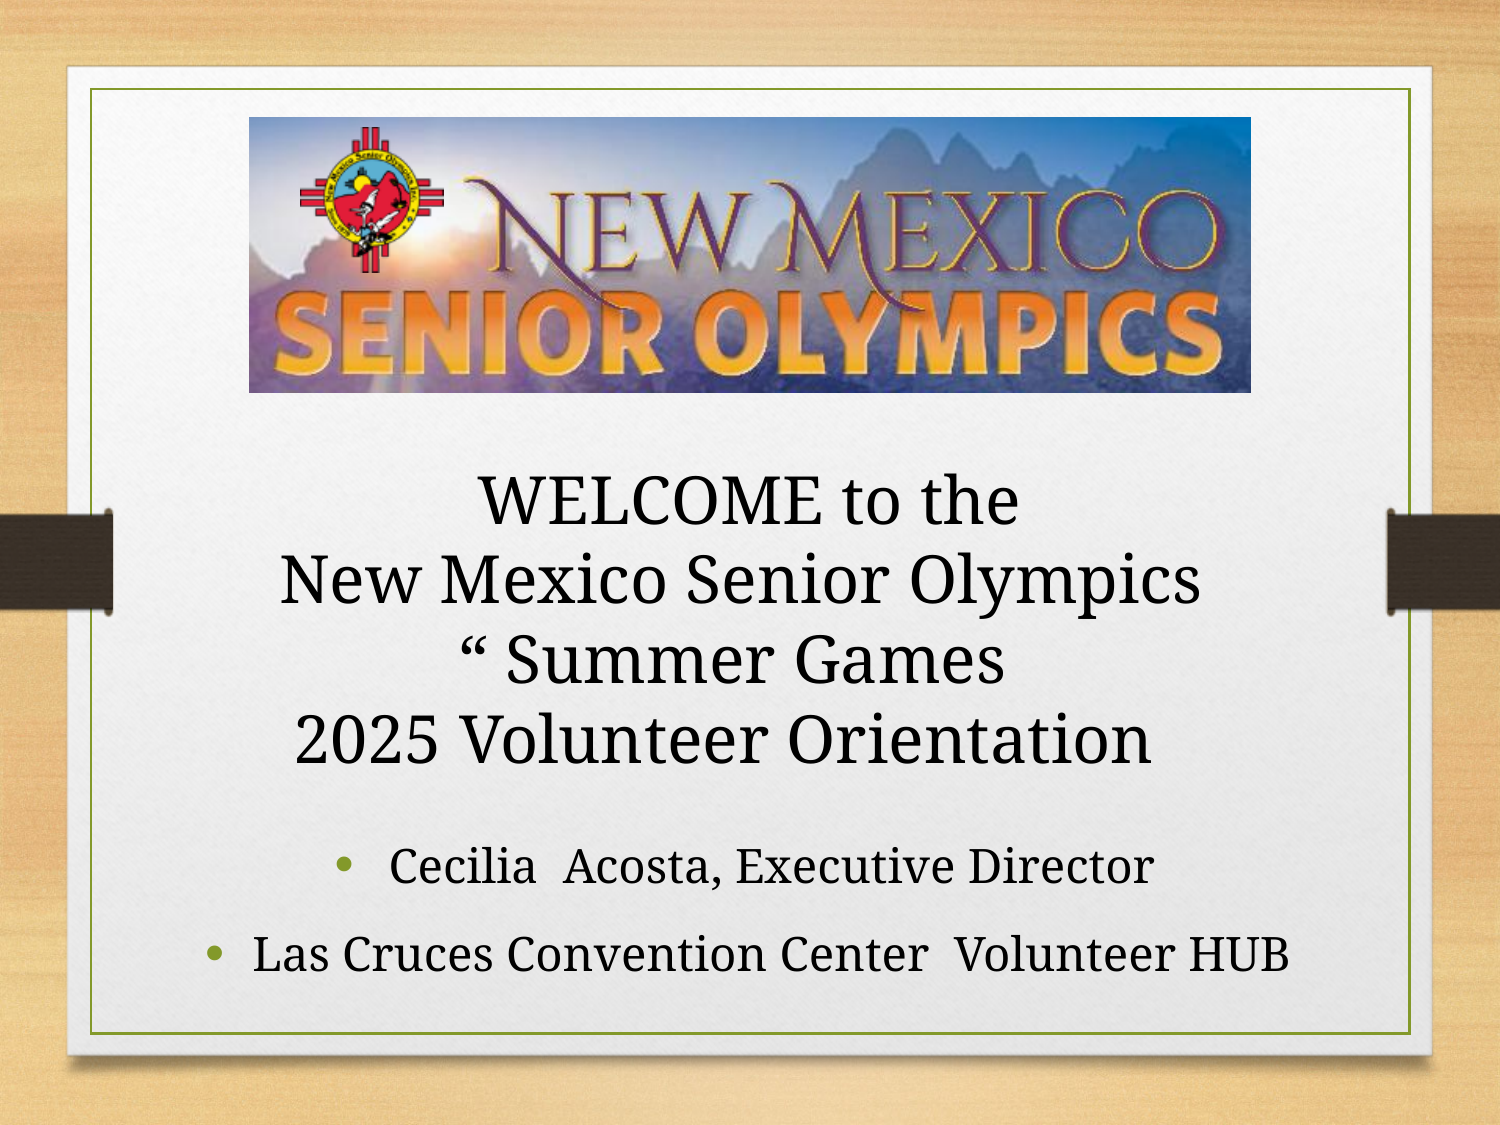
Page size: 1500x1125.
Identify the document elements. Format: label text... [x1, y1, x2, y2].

text_box Cecilia Acosta, Executive Director Las Cruces Convention Center Volunteer HUB [187, 828, 1313, 1007]
text_box WELCOME to the New Mexico Senior Olympics “ Summer Games 2025 Volunteer Orientation [187, 445, 1313, 785]
picture [0, 0, 1500, 1125]
